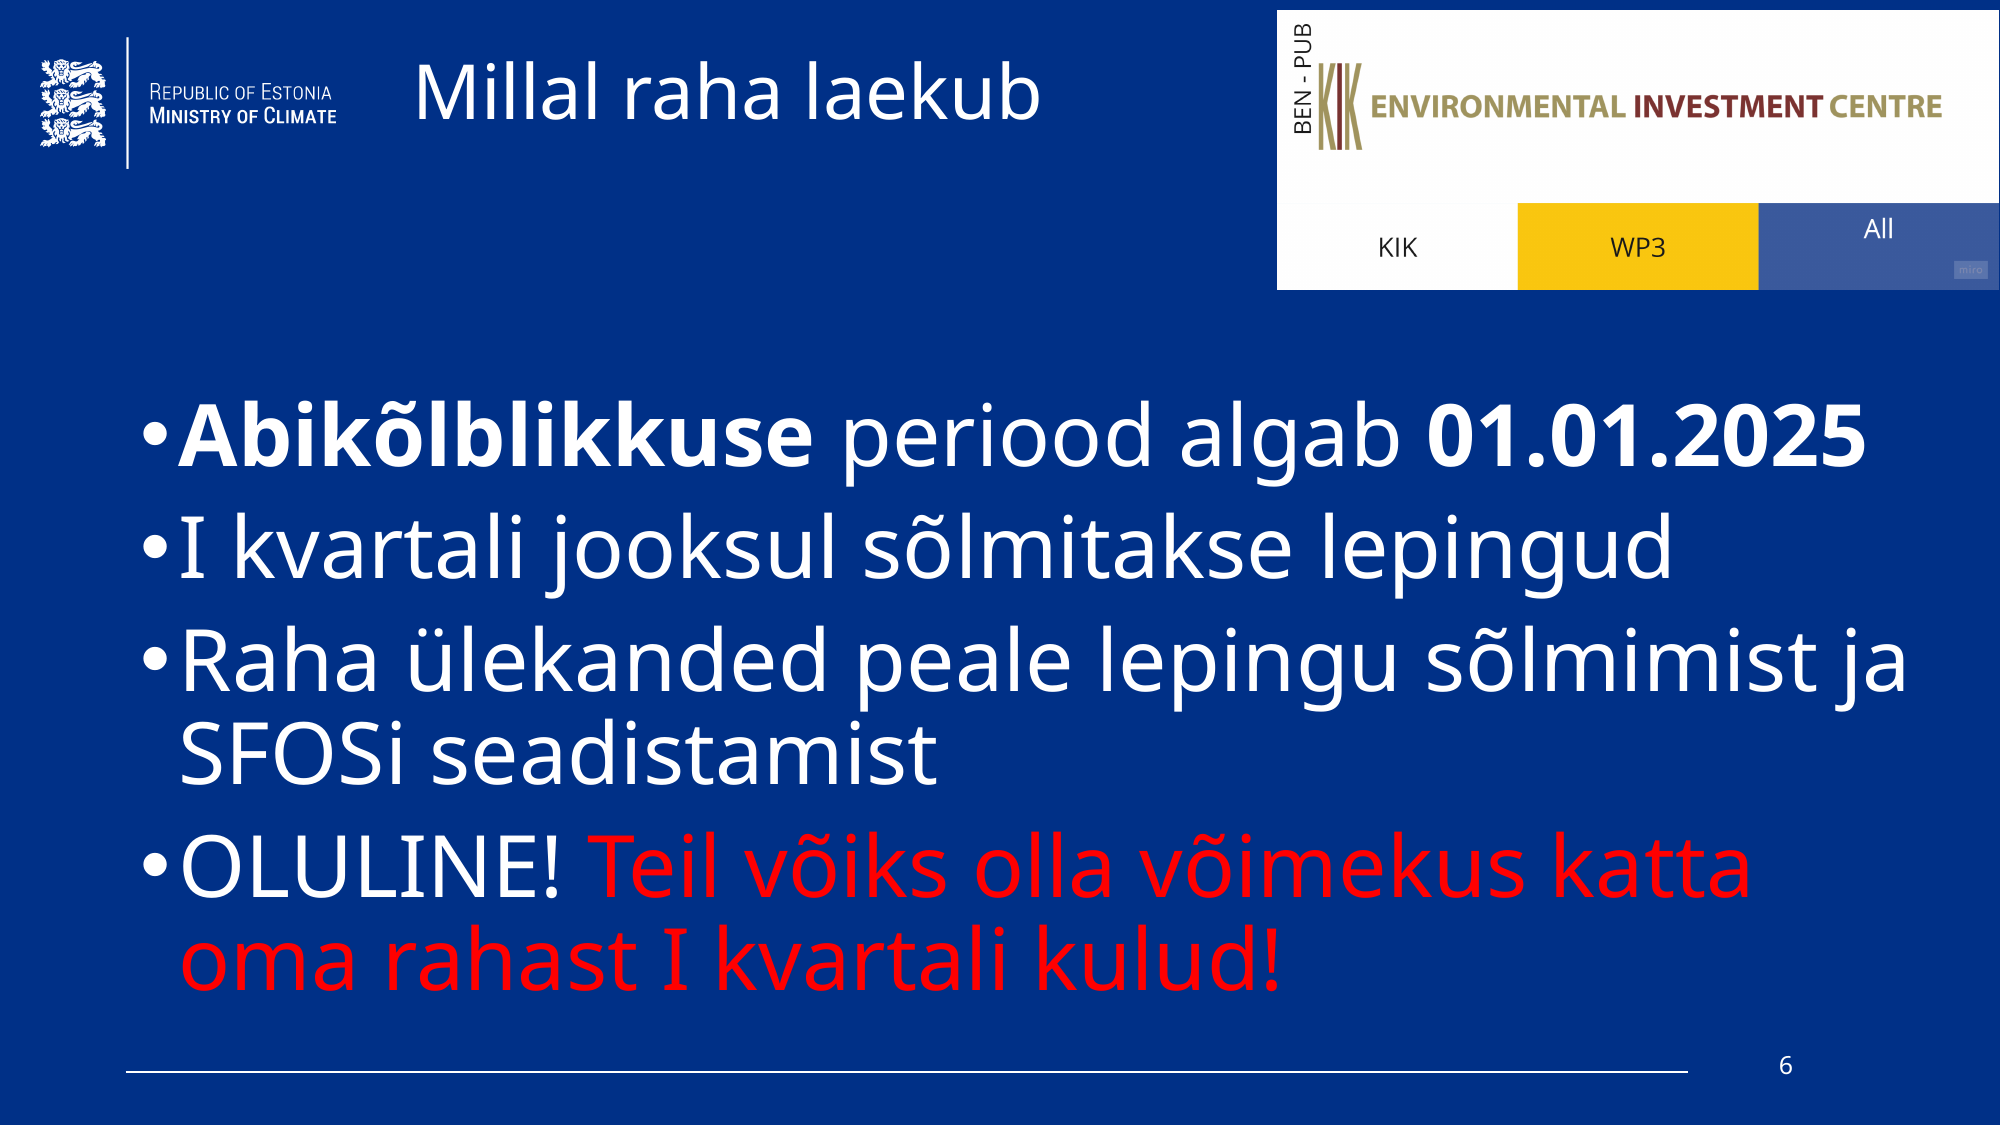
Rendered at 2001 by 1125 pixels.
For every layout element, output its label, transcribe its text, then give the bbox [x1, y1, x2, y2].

slide_number 6 [1709, 1042, 1863, 1103]
picture [40, 37, 336, 169]
picture [1277, 10, 1999, 290]
title Millal raha laekub [397, 45, 1190, 145]
list Abikõlblikkuse periood algab 01.01.2025 I kvartali jooksul sõlmitakse lepingud Raha ülekanded peale lepingu sõlmimist ja SFOSi seadistamist OLULINE! Teil võiks olla võimekus katta oma rahast I kvartali kulud! [125, 261, 1967, 1028]
